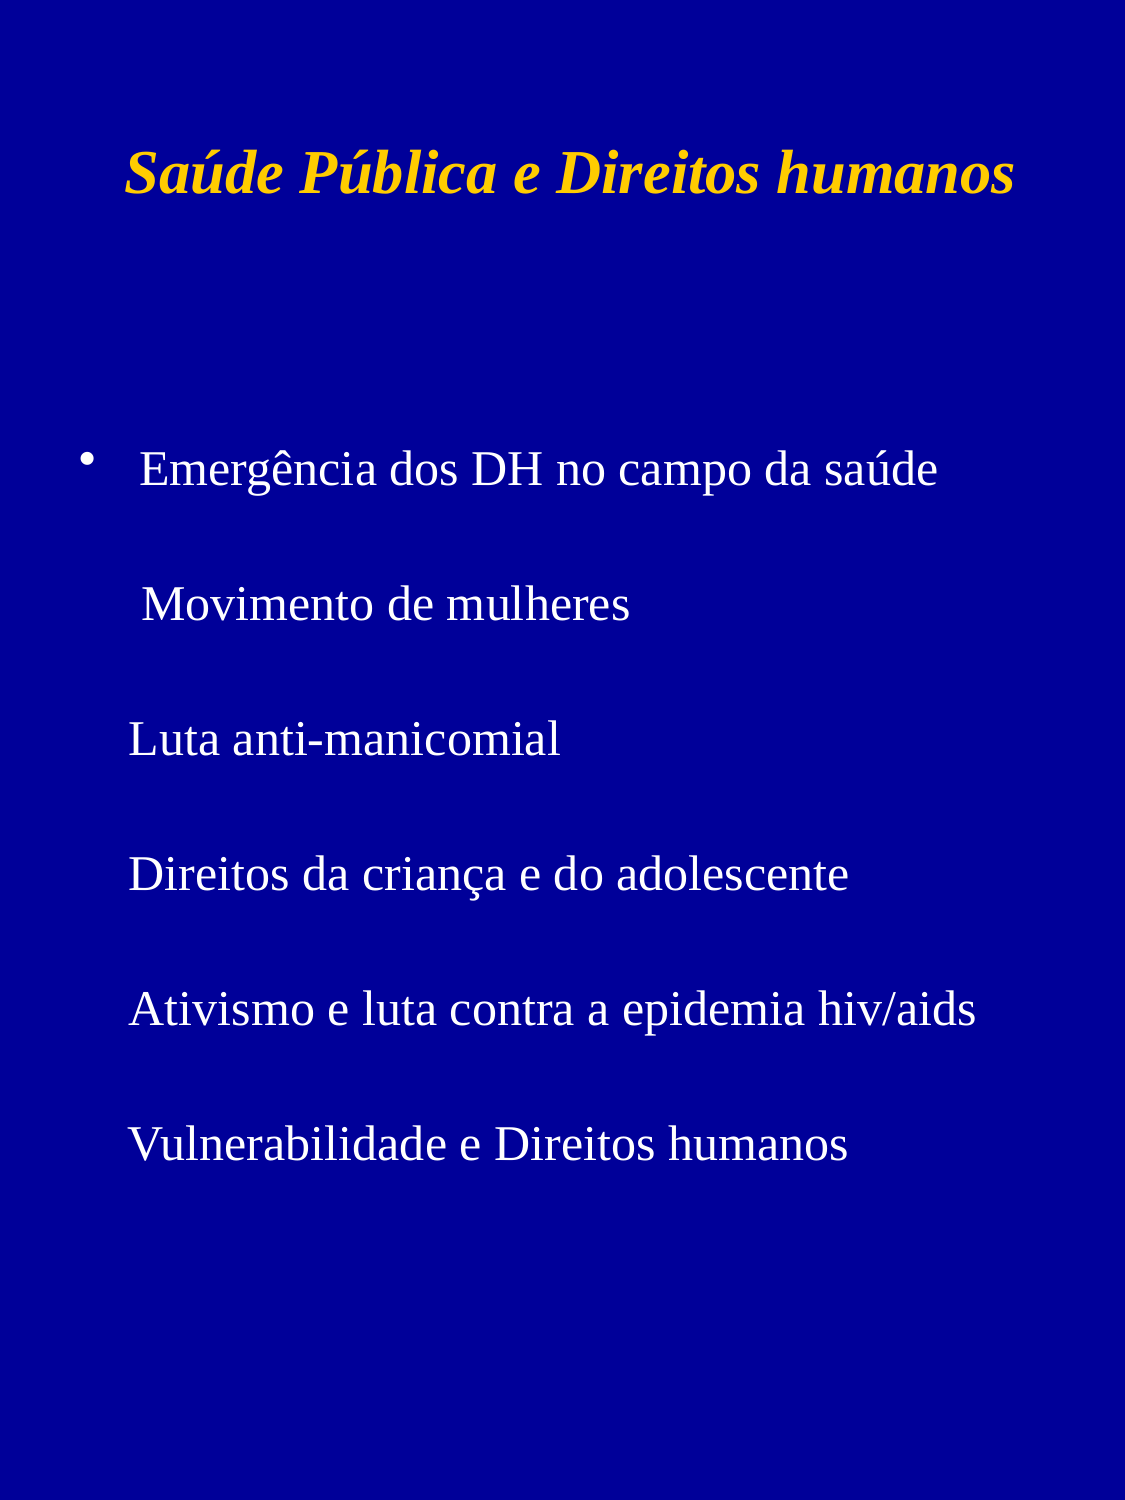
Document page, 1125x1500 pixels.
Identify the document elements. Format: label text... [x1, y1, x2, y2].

text_box Saúde Pública e Direitos humanos [0, 123, 1125, 214]
text_box Emergência dos DH no campo da saúde Movimento de mulheres Luta anti-manicomial Direitos da criança e do adolescente Ativismo e luta contra a epidemia hiv/aids Vulnerabilidade e Direitos humanos [63, 337, 993, 1178]
